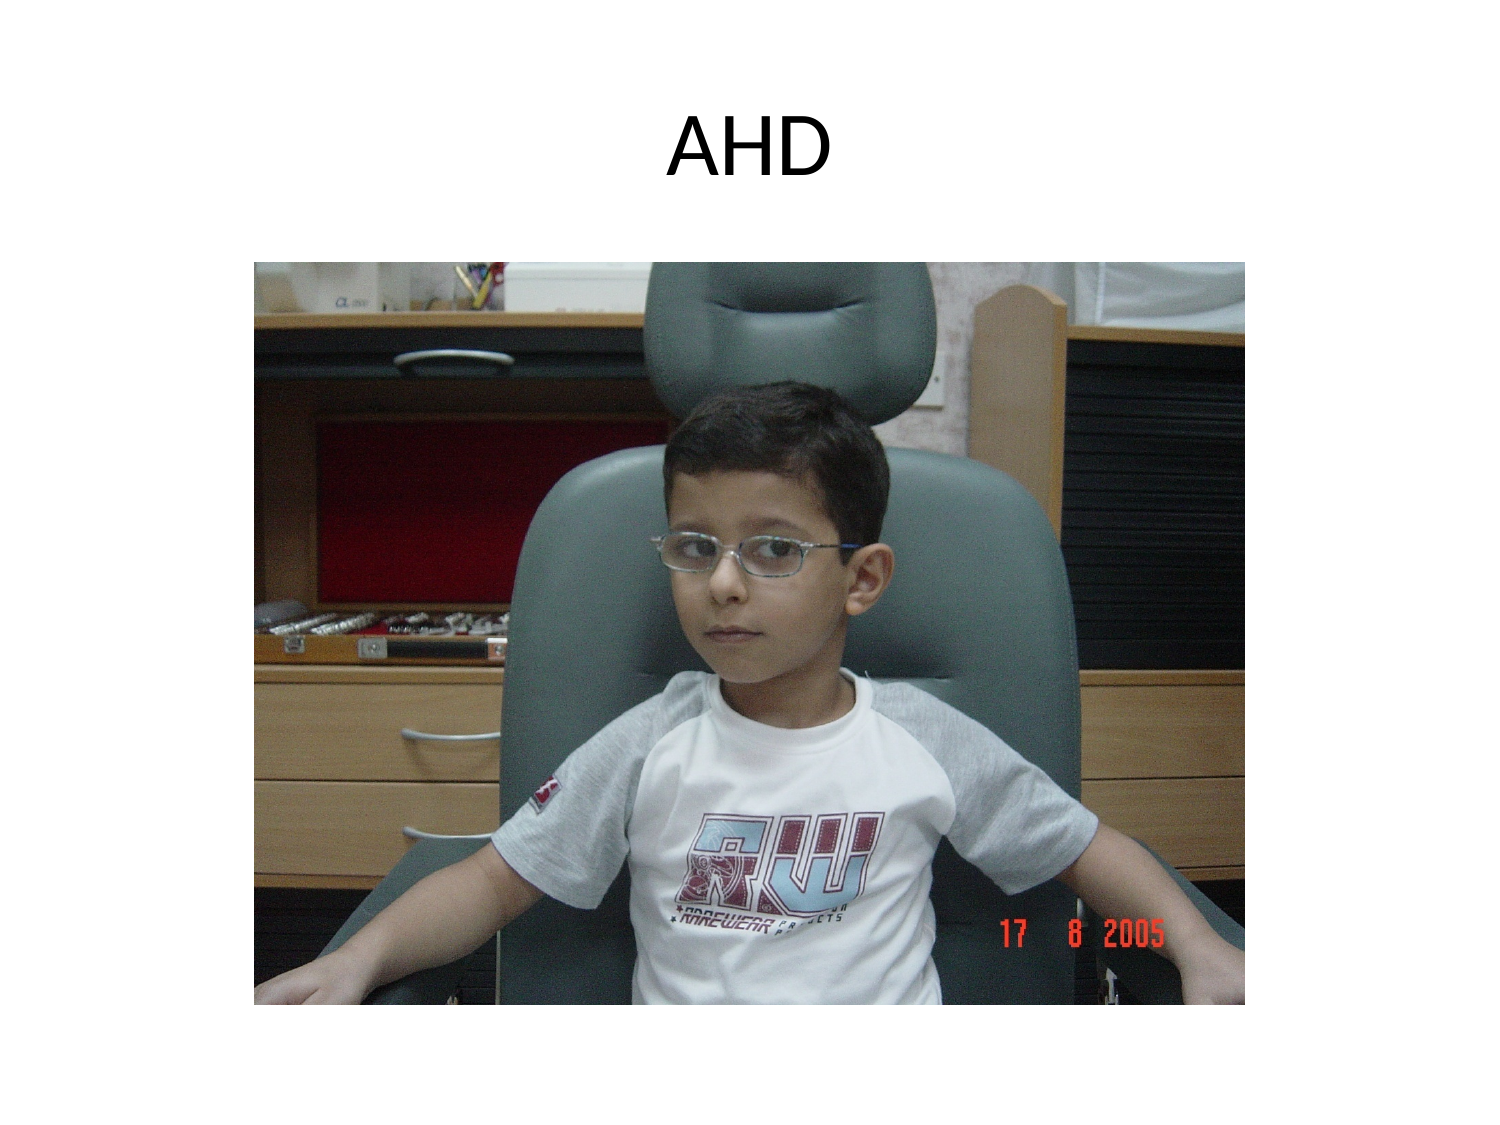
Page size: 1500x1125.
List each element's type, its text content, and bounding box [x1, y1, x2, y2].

title AHD [75, 45, 1425, 233]
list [254, 262, 1245, 1006]
